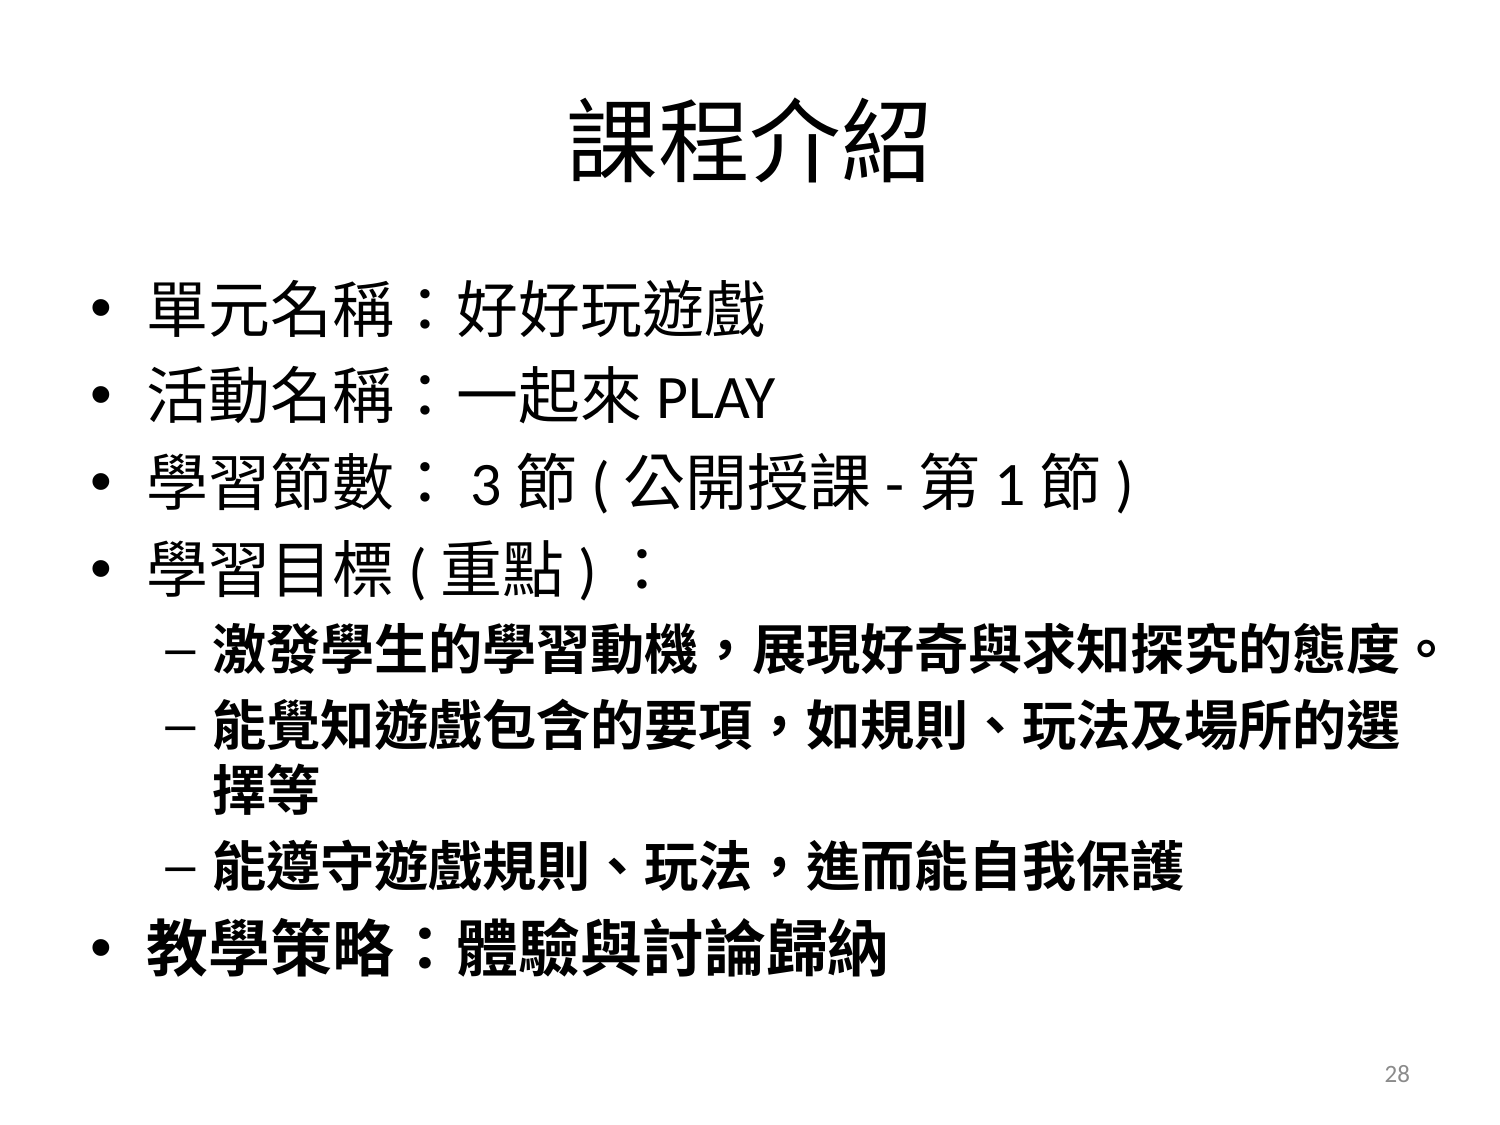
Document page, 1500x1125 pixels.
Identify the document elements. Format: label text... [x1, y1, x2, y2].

slide_number 28 [1074, 1042, 1425, 1103]
title 課程介紹 [75, 45, 1425, 233]
list 單元名稱：好好玩遊戲 活動名稱：一起來PLAY 學習節數：3節(公開授課-第1節) 學習目標(重點)： 激發學生的學習動機，展現好奇與求知探究的態度。 能覺知遊戲包含的要項，如規則、玩法及場所的選擇等 能遵守遊戲規則、玩法，進而能自我保護 教學策略：體驗與討論歸納 [75, 262, 1425, 1005]
